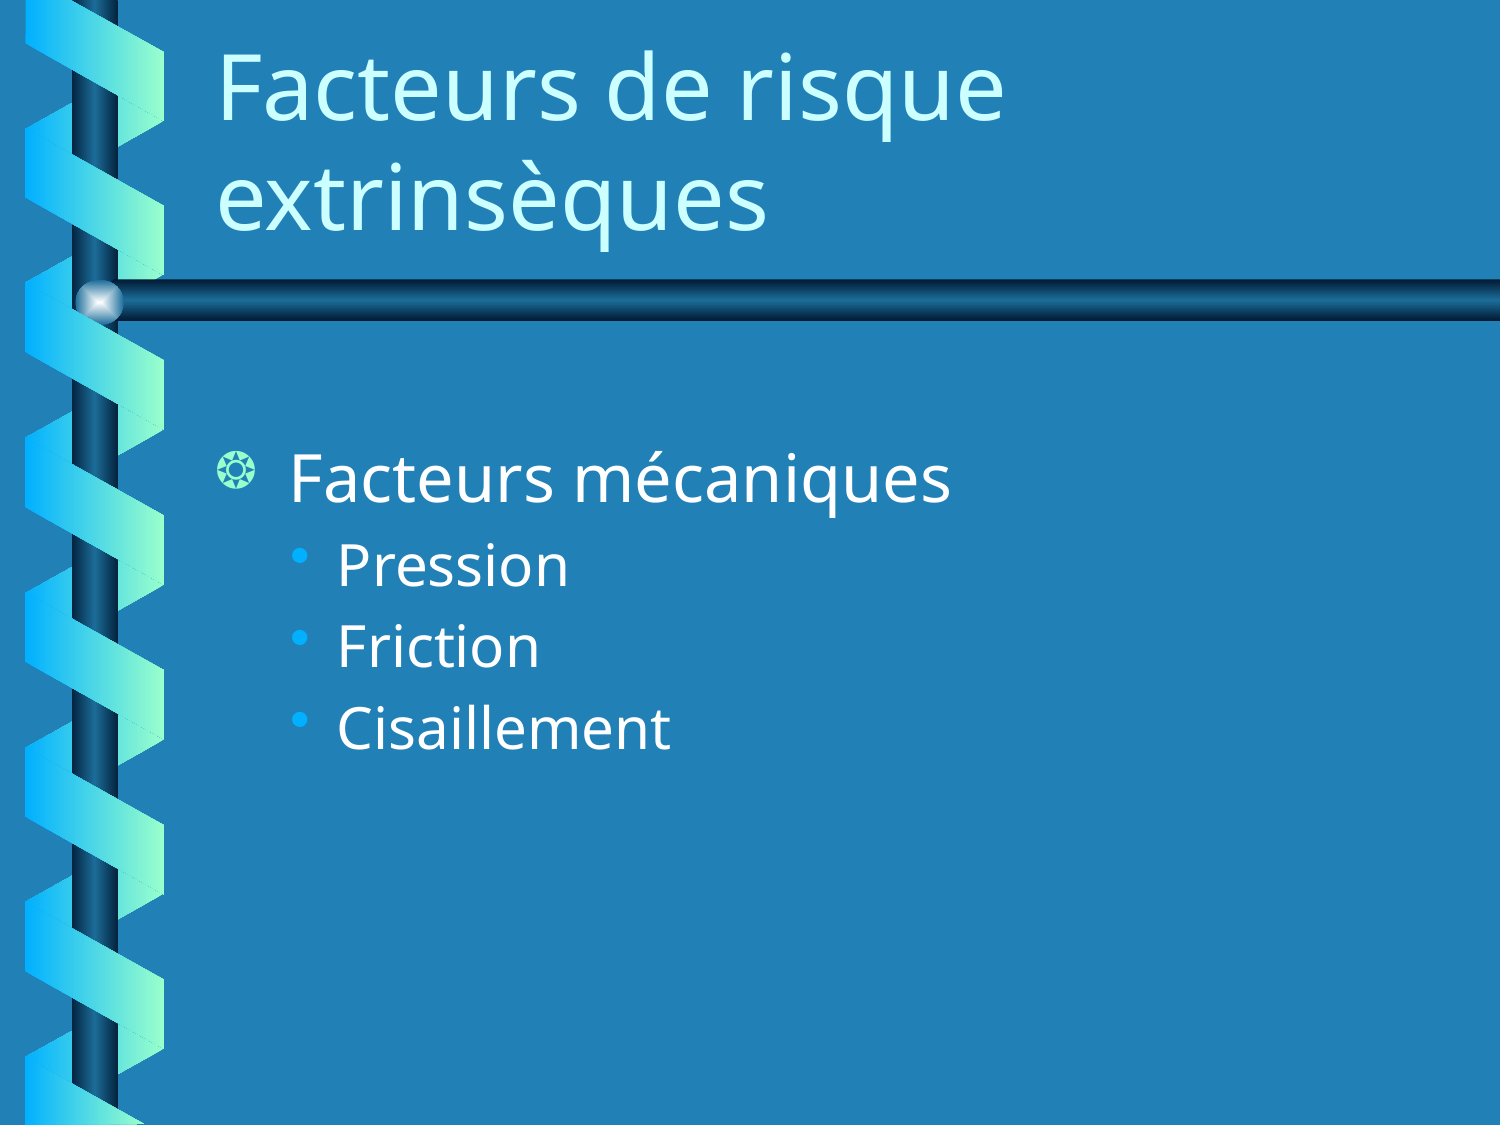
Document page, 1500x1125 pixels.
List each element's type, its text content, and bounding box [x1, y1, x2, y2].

list Facteurs mécaniques Pression Friction Cisaillement [199, 335, 1476, 1011]
title Facteurs de risque extrinsèques [199, 68, 1476, 257]
